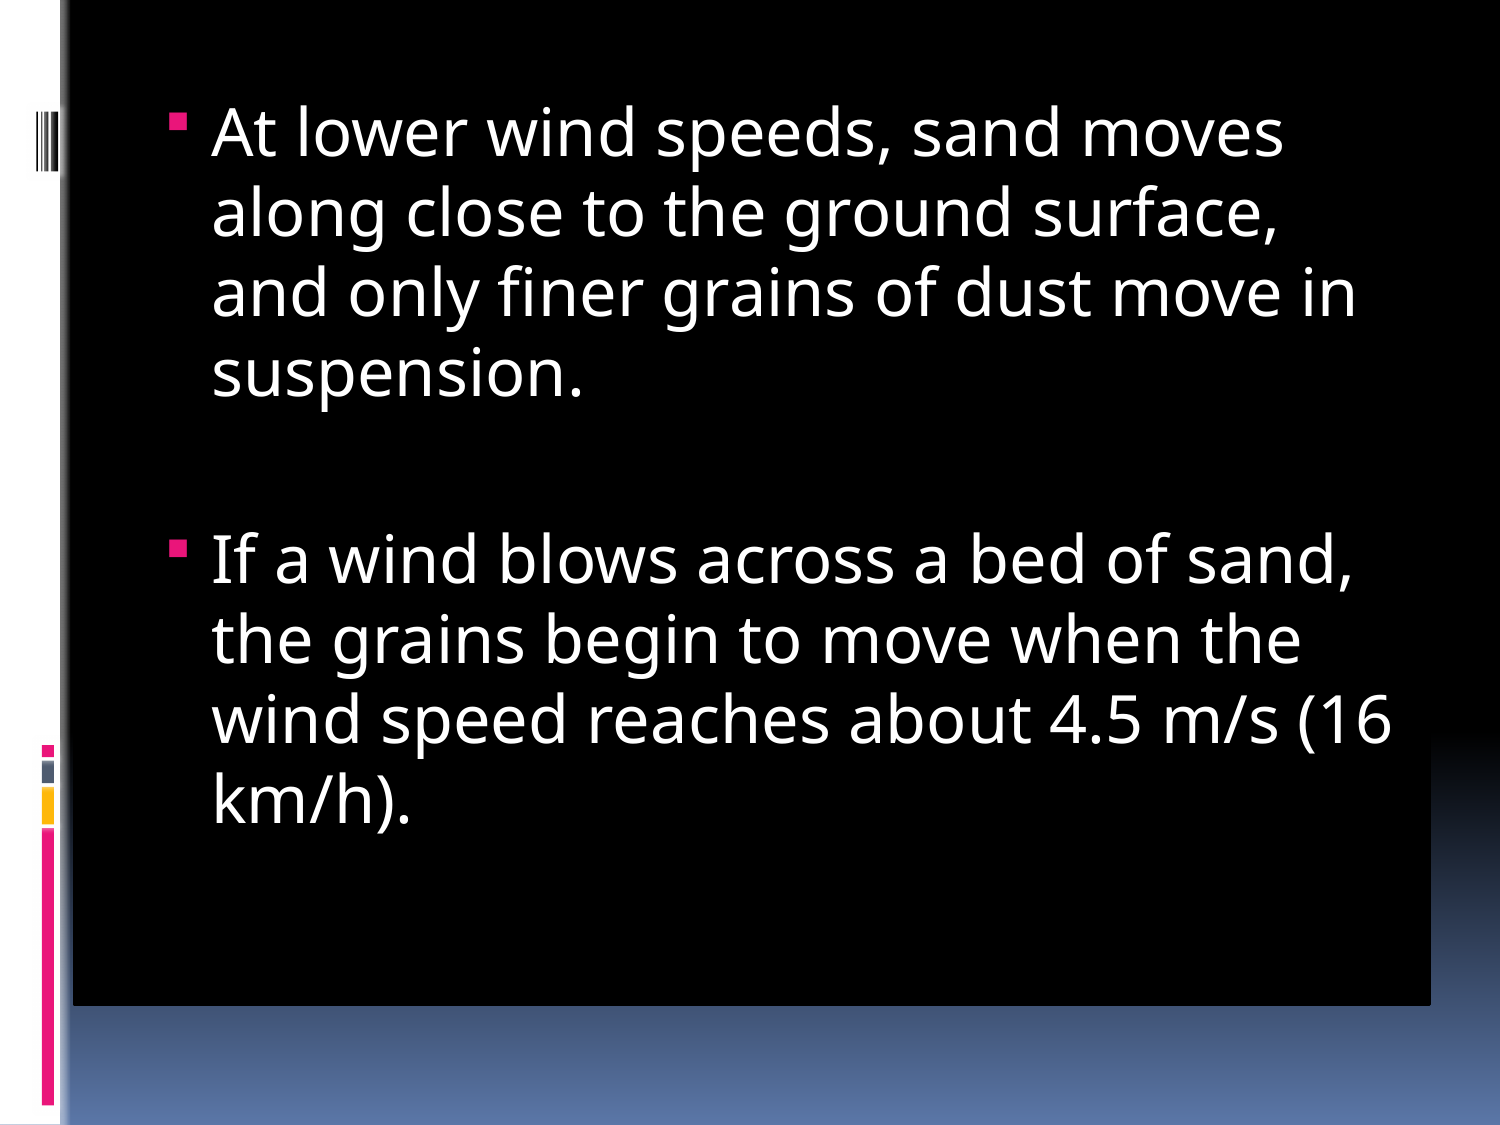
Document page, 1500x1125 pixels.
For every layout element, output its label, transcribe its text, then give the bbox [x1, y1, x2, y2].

list At lower wind speeds, sand moves along close to the ground surface, and only finer grains of dust move in suspension. If a wind blows across a bed of sand, the grains begin to move when the wind speed reaches about 4.5 m/s (16 km/h). [73, 80, 1431, 1006]
